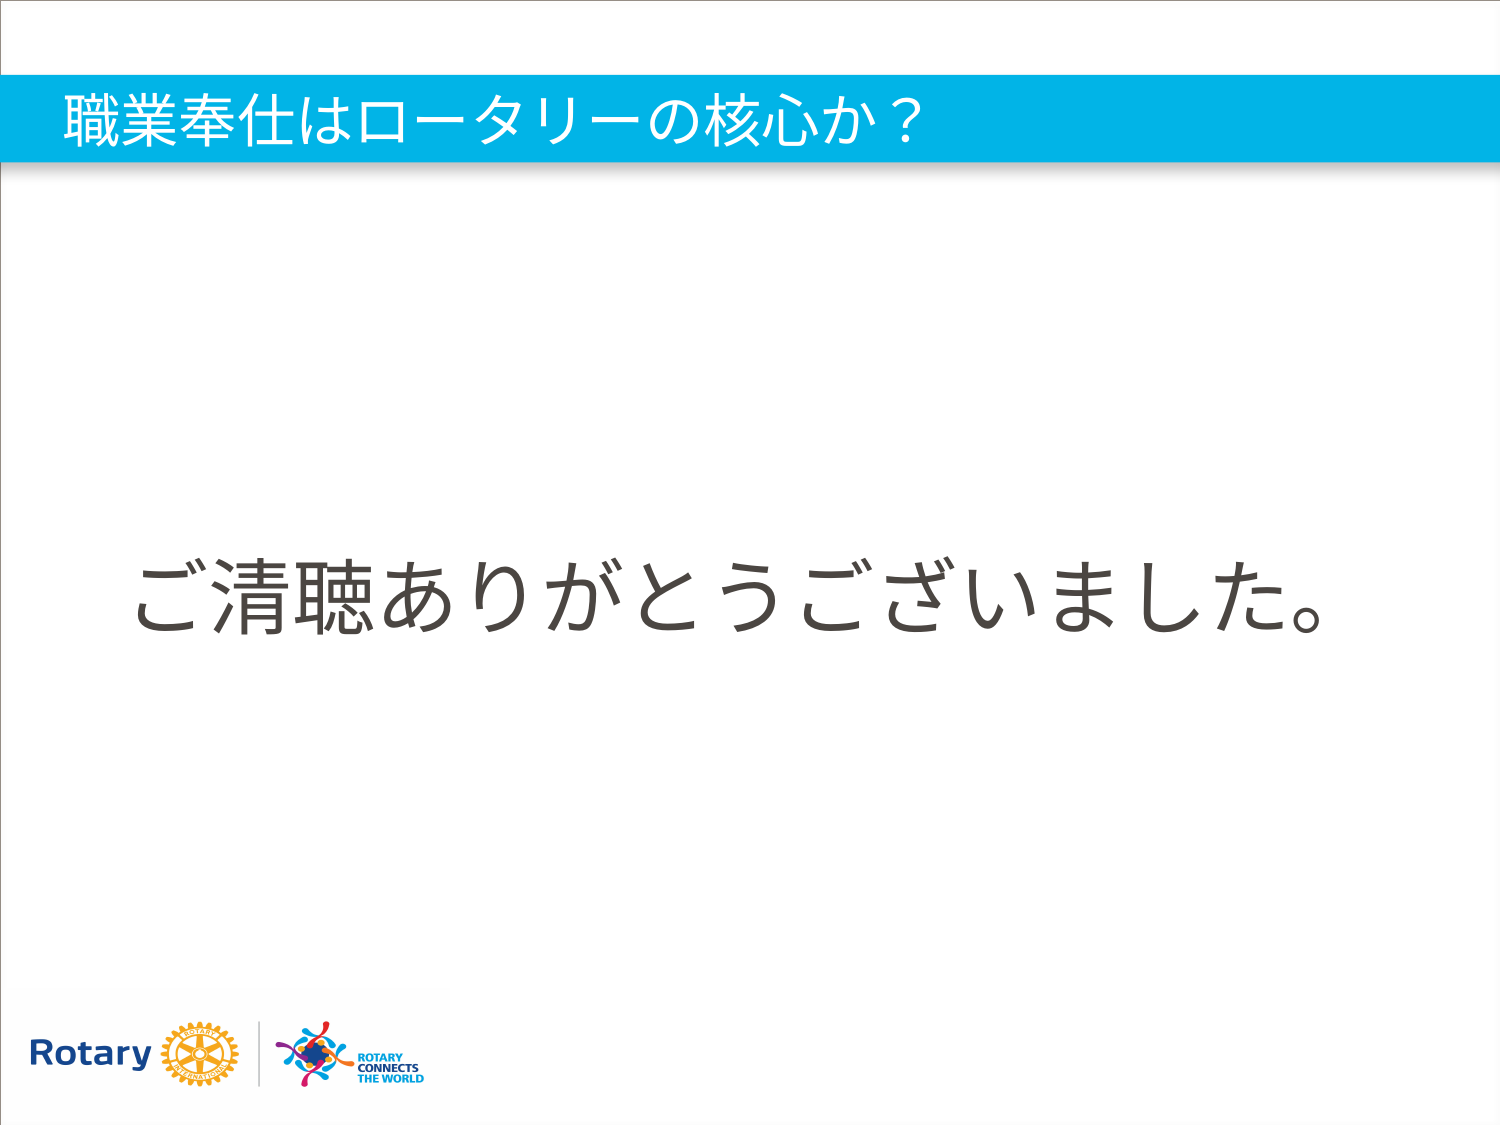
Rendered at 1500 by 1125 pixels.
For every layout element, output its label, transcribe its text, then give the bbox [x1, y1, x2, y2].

picture [4, 988, 451, 1121]
list ご清聴ありがとうございました。 [75, 537, 1425, 800]
title 職業奉仕はロータリーの核心か？ [62, 75, 1500, 163]
